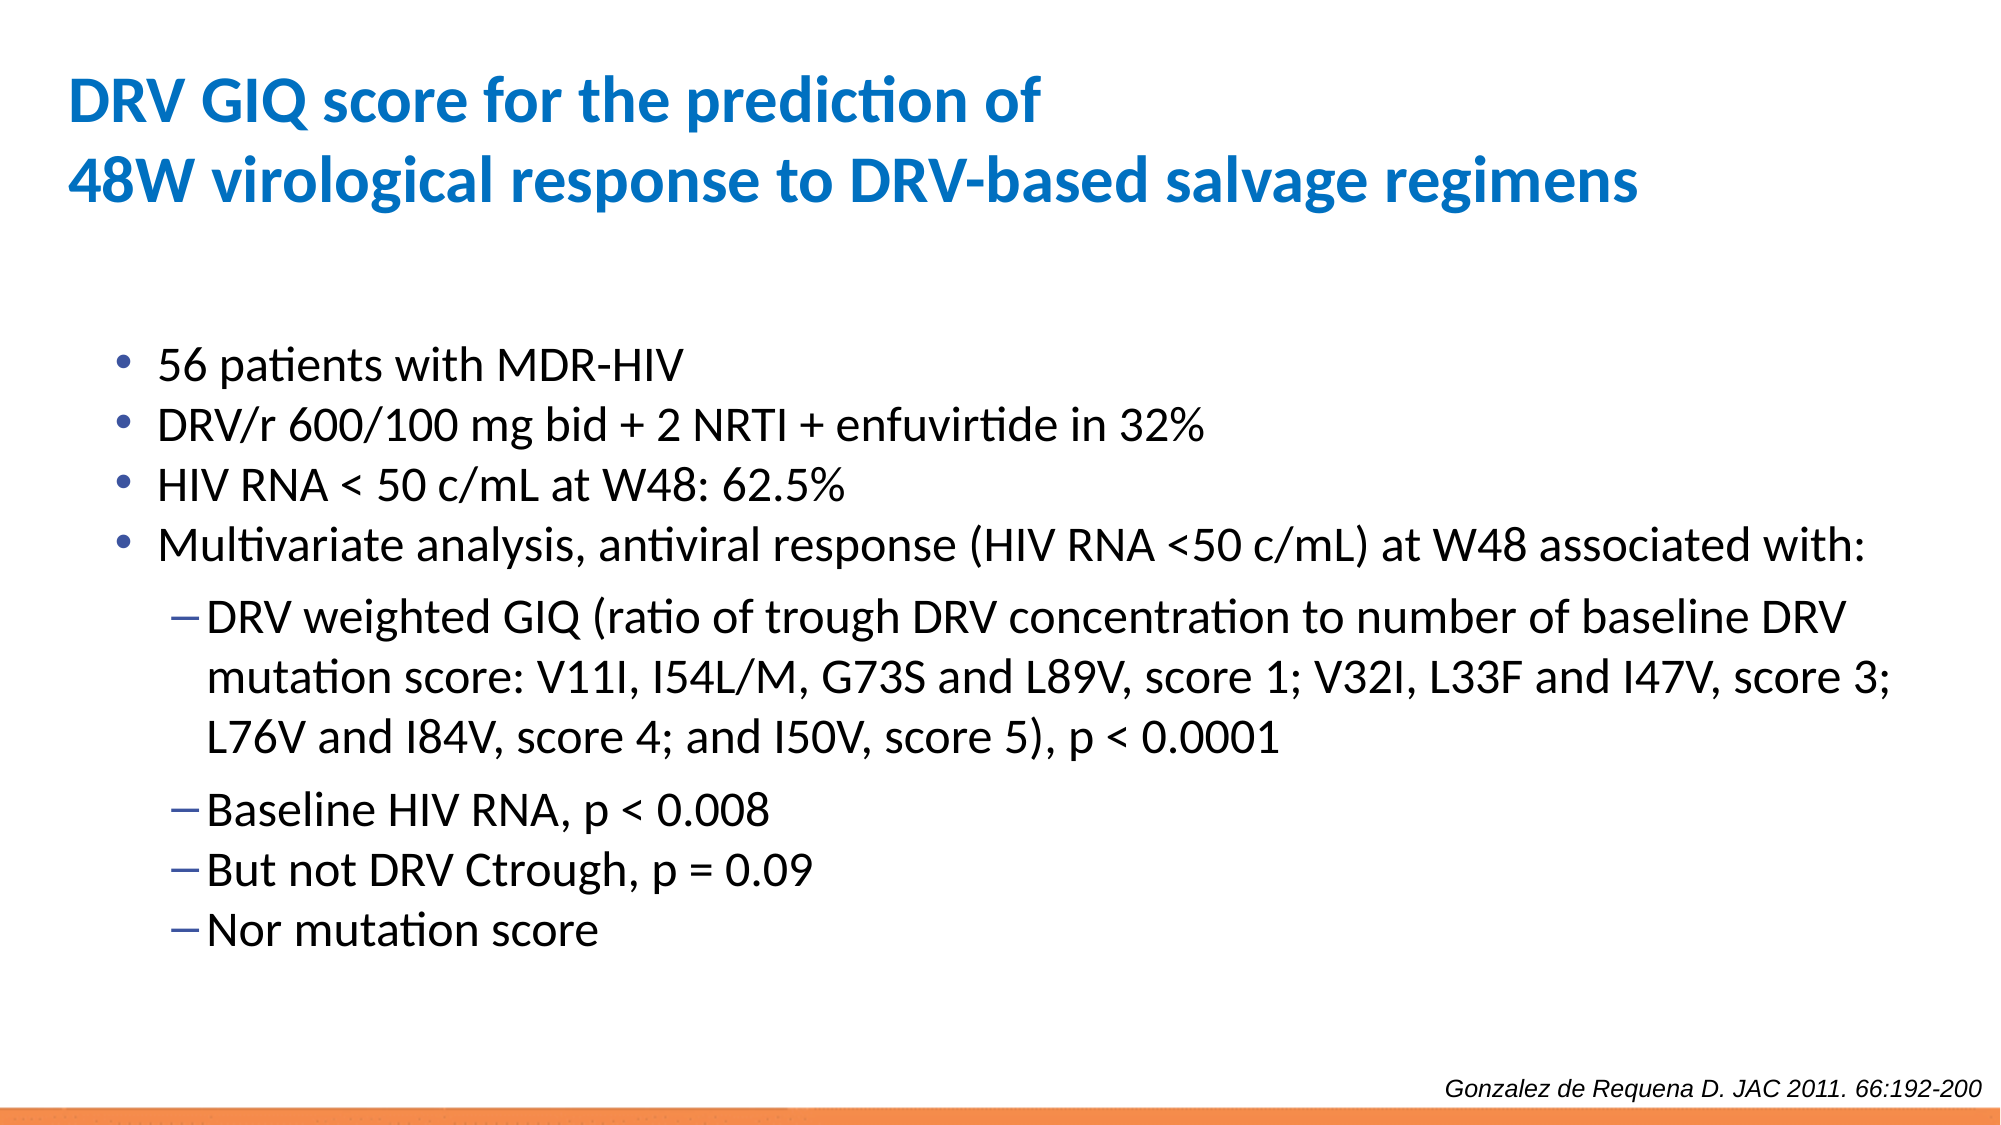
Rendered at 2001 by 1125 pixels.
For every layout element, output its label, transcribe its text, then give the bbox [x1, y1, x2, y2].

text_box Gonzalez de Requena D. JAC 2011. 66:192-200 [1430, 1065, 1999, 1110]
list 56 patients with MDR-HIV DRV/r 600/100 mg bid + 2 NRTI + enfuvirtide in 32% HIV RNA < 50 c/mL at W48: 62.5% Multivariate analysis, antiviral response (HIV RNA <50 c/mL) at W48 associated with: DRV weighted GIQ (ratio of trough DRV concentration to number of baseline DRV mutation score: V11I, I54L/M, G73S and L89V, score 1; V32I, L33F and I47V, score 3; L76V and I84V, score 4; and I50V, score 5), p < 0.0001 Baseline HIV RNA, p < 0.008 But not DRV Ctrough, p = 0.09 Nor mutation score [99, 323, 1981, 1074]
title DRV GIQ score for the prediction of 48W virological response to DRV-based salvage regimens [53, 42, 1900, 230]
picture [0, 0, 2001, 1125]
